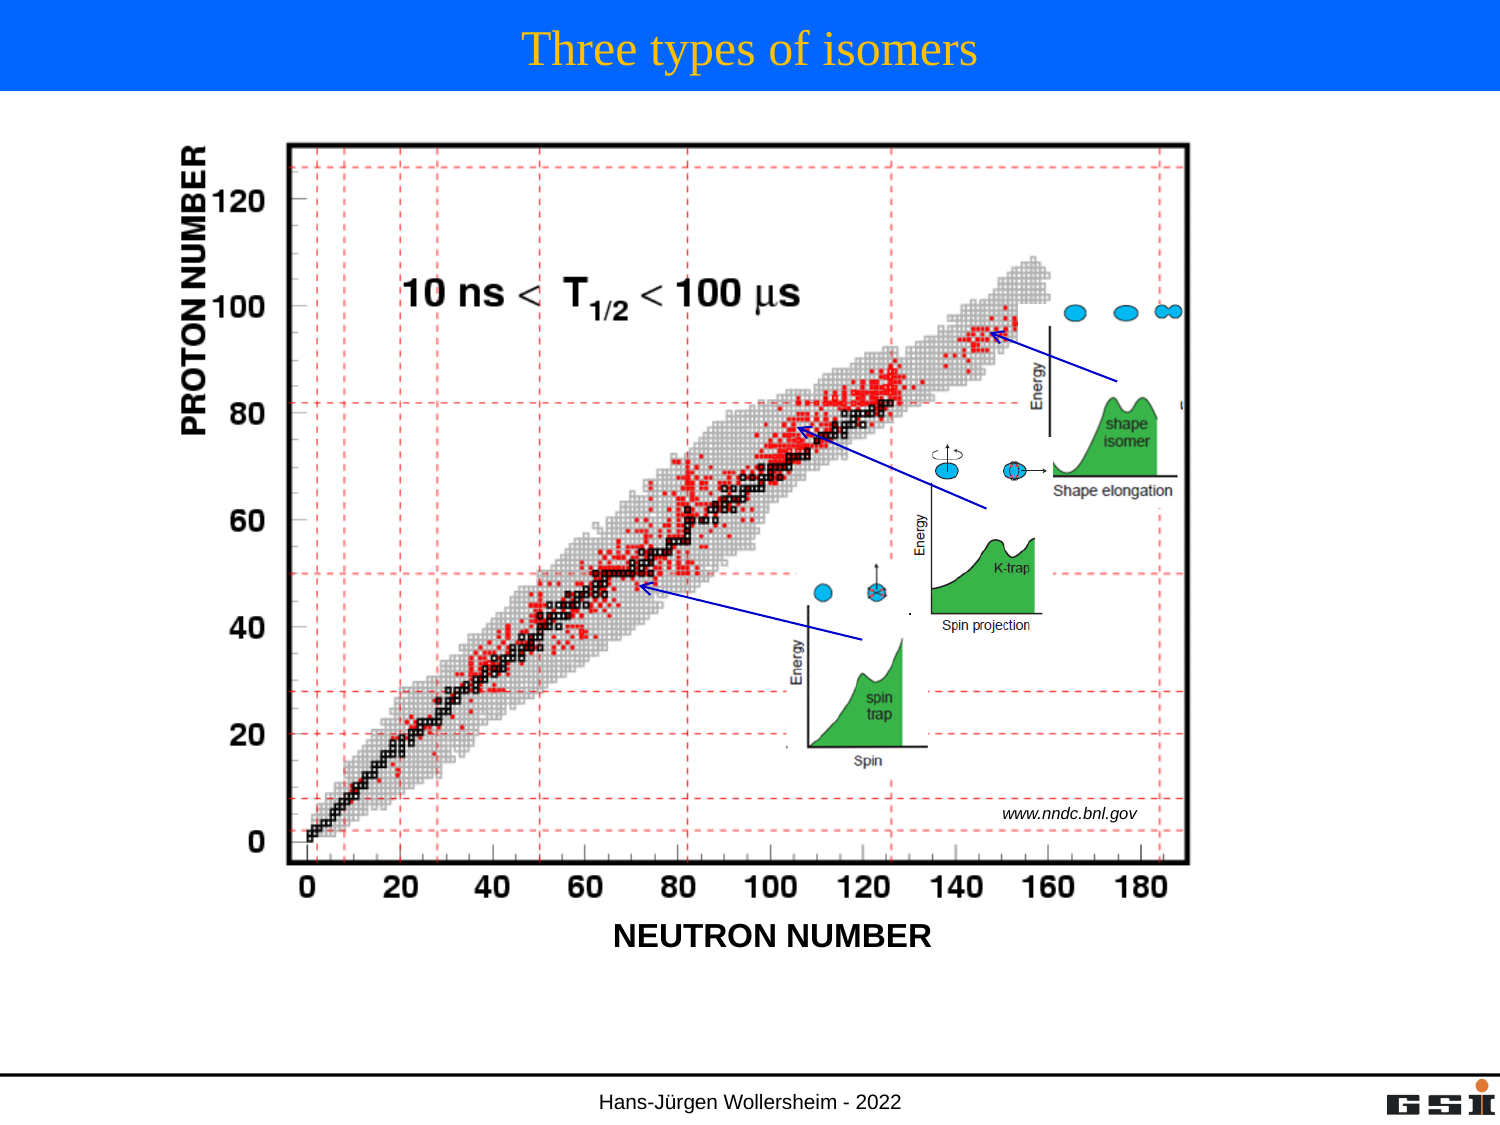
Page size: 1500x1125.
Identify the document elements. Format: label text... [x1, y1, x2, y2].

text_box NEUTRON NUMBER [597, 913, 948, 962]
picture [1387, 1079, 1495, 1115]
picture [173, 125, 1194, 905]
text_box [791, 444, 993, 492]
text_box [637, 587, 863, 639]
title Three types of isomers [0, 0, 1500, 91]
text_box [985, 343, 1121, 371]
